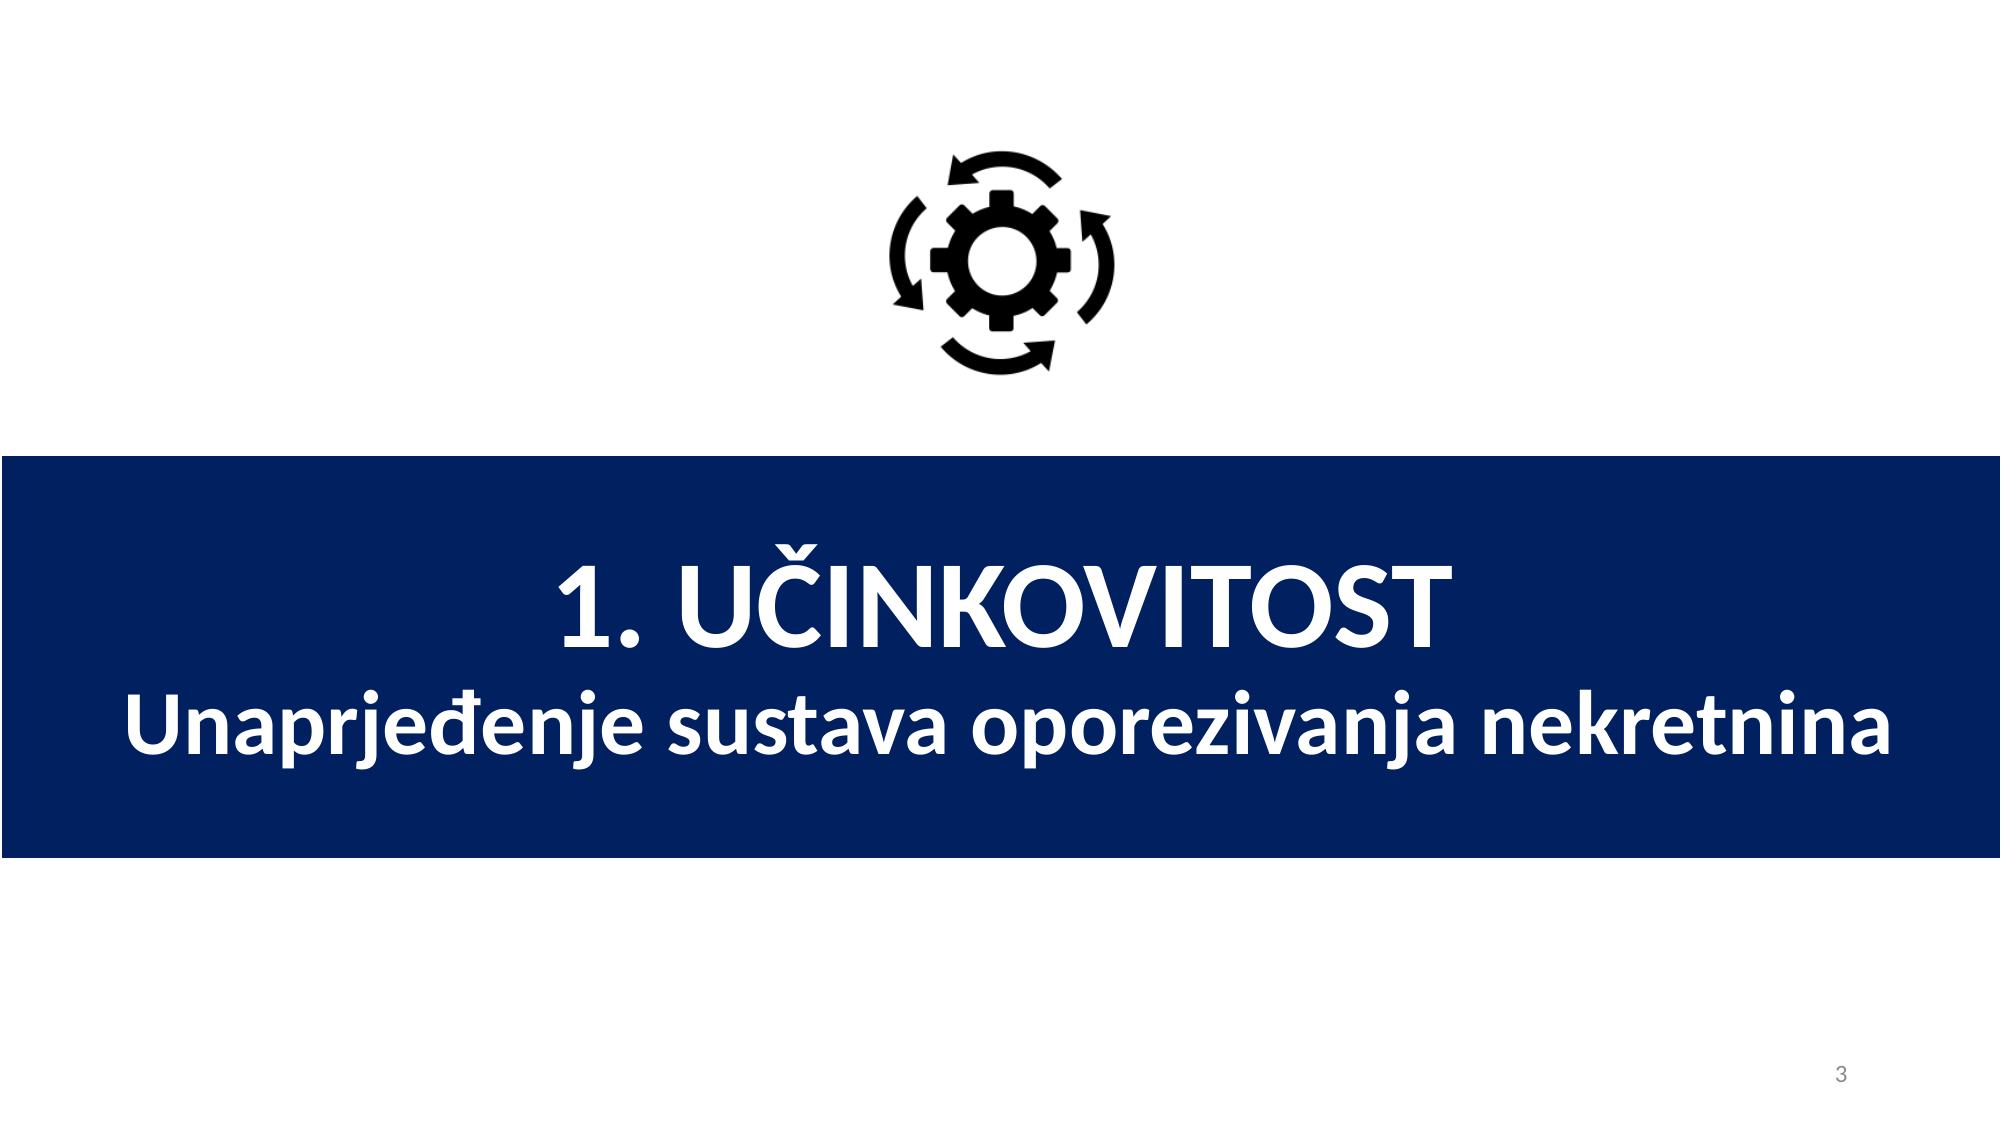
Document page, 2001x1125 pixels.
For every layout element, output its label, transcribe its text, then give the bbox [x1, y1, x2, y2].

picture [886, 148, 1118, 380]
title UČINKOVITOST Unaprjeđenje sustava oporezivanja nekretnina [2, 456, 2000, 858]
slide_number 3 [1412, 1042, 1863, 1103]
